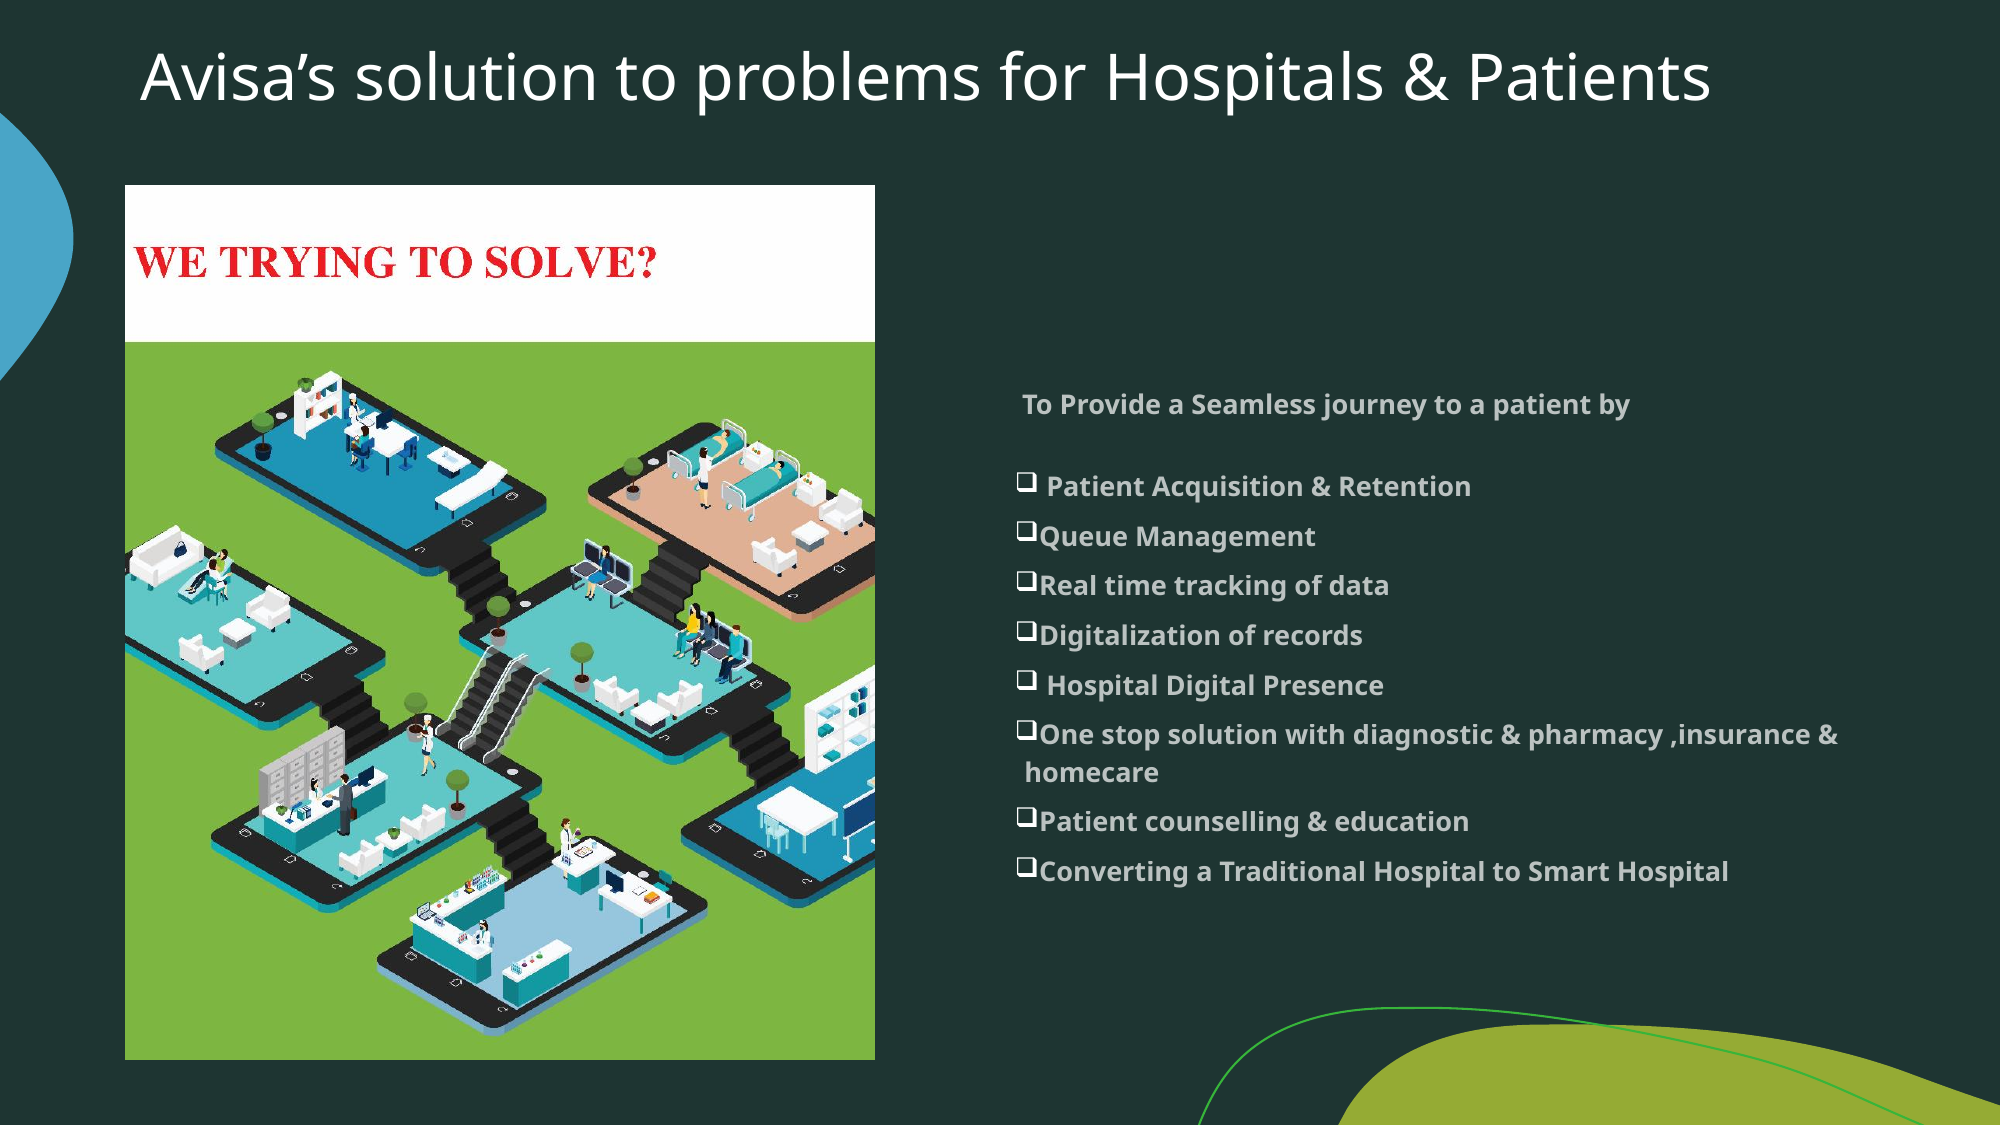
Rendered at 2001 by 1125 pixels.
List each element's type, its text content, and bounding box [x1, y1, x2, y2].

picture [124, 185, 875, 1061]
title Avisa’s solution to problems for Hospitals & Patients [125, 11, 1875, 147]
text_box To Provide a Seamless journey to a patient by Patient Acquisition & Retention Queue Management Real time tracking of data Digitalization of records Hospital Digital Presence One stop solution with diagnostic & pharmacy ,insurance & homecare Patient counselling & education Converting a Traditional Hospital to Smart Hospital [999, 375, 1875, 1000]
